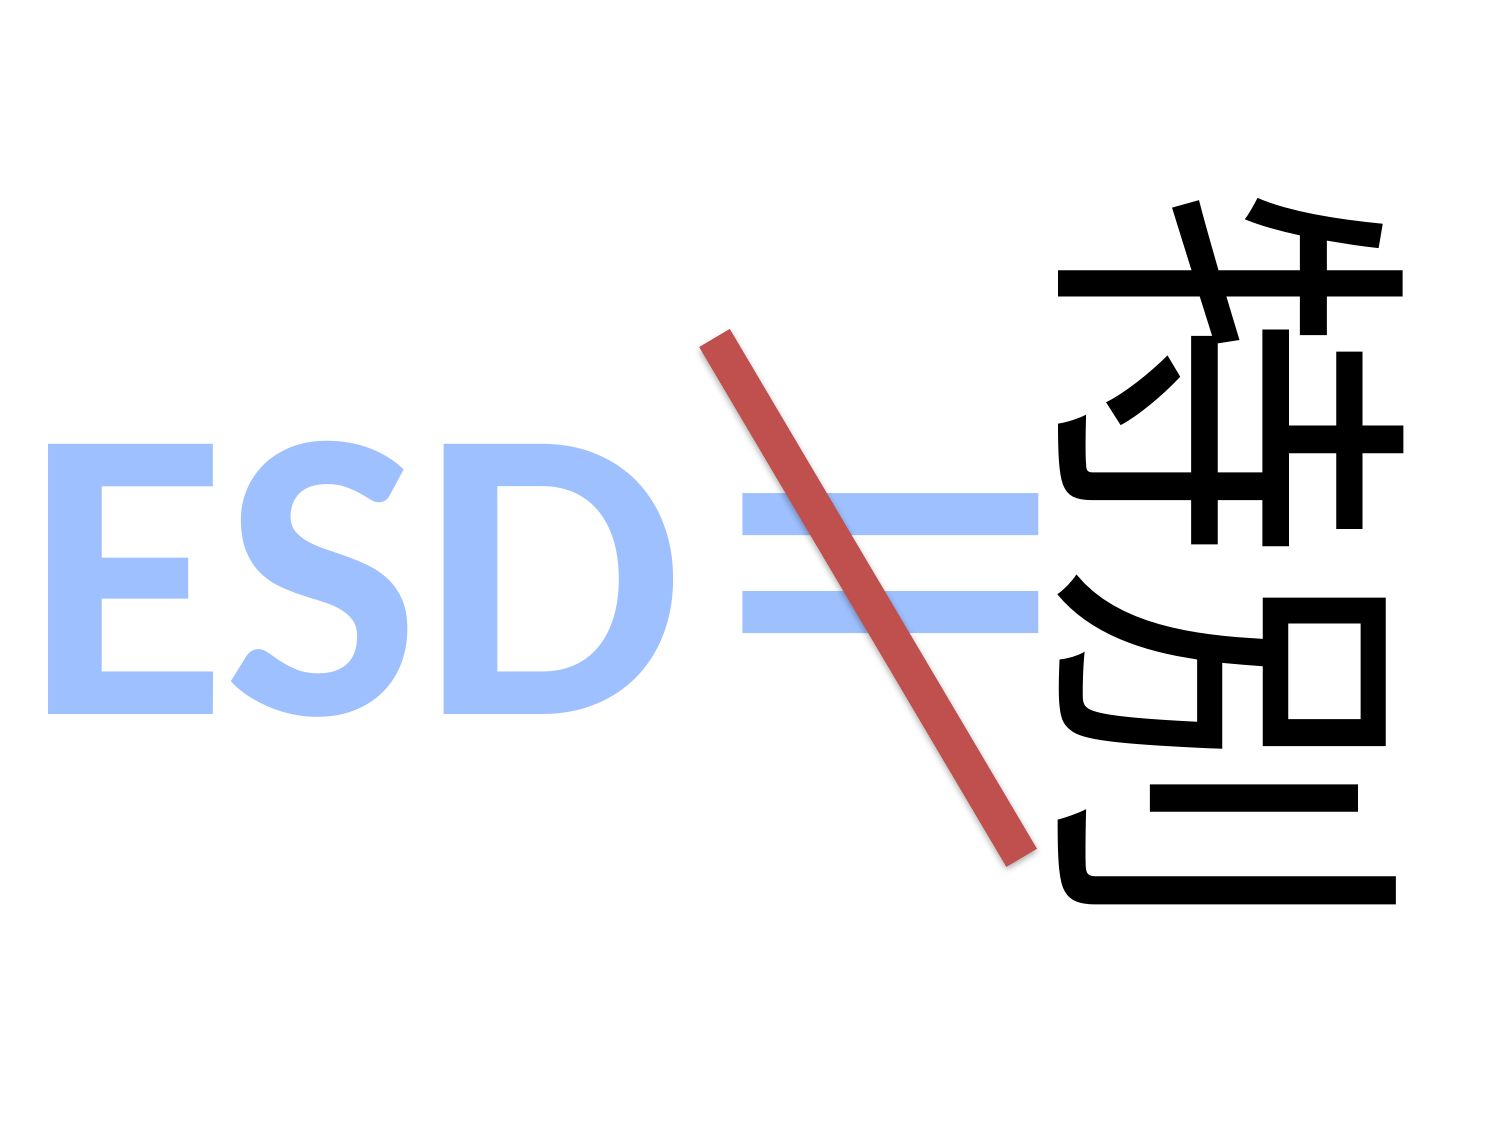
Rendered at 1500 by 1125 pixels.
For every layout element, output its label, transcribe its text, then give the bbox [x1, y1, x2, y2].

text_box ＝ [667, 302, 985, 818]
text_box ESD [0, 290, 750, 806]
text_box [714, 337, 1022, 859]
text_box 特別 [985, 172, 1471, 1012]
